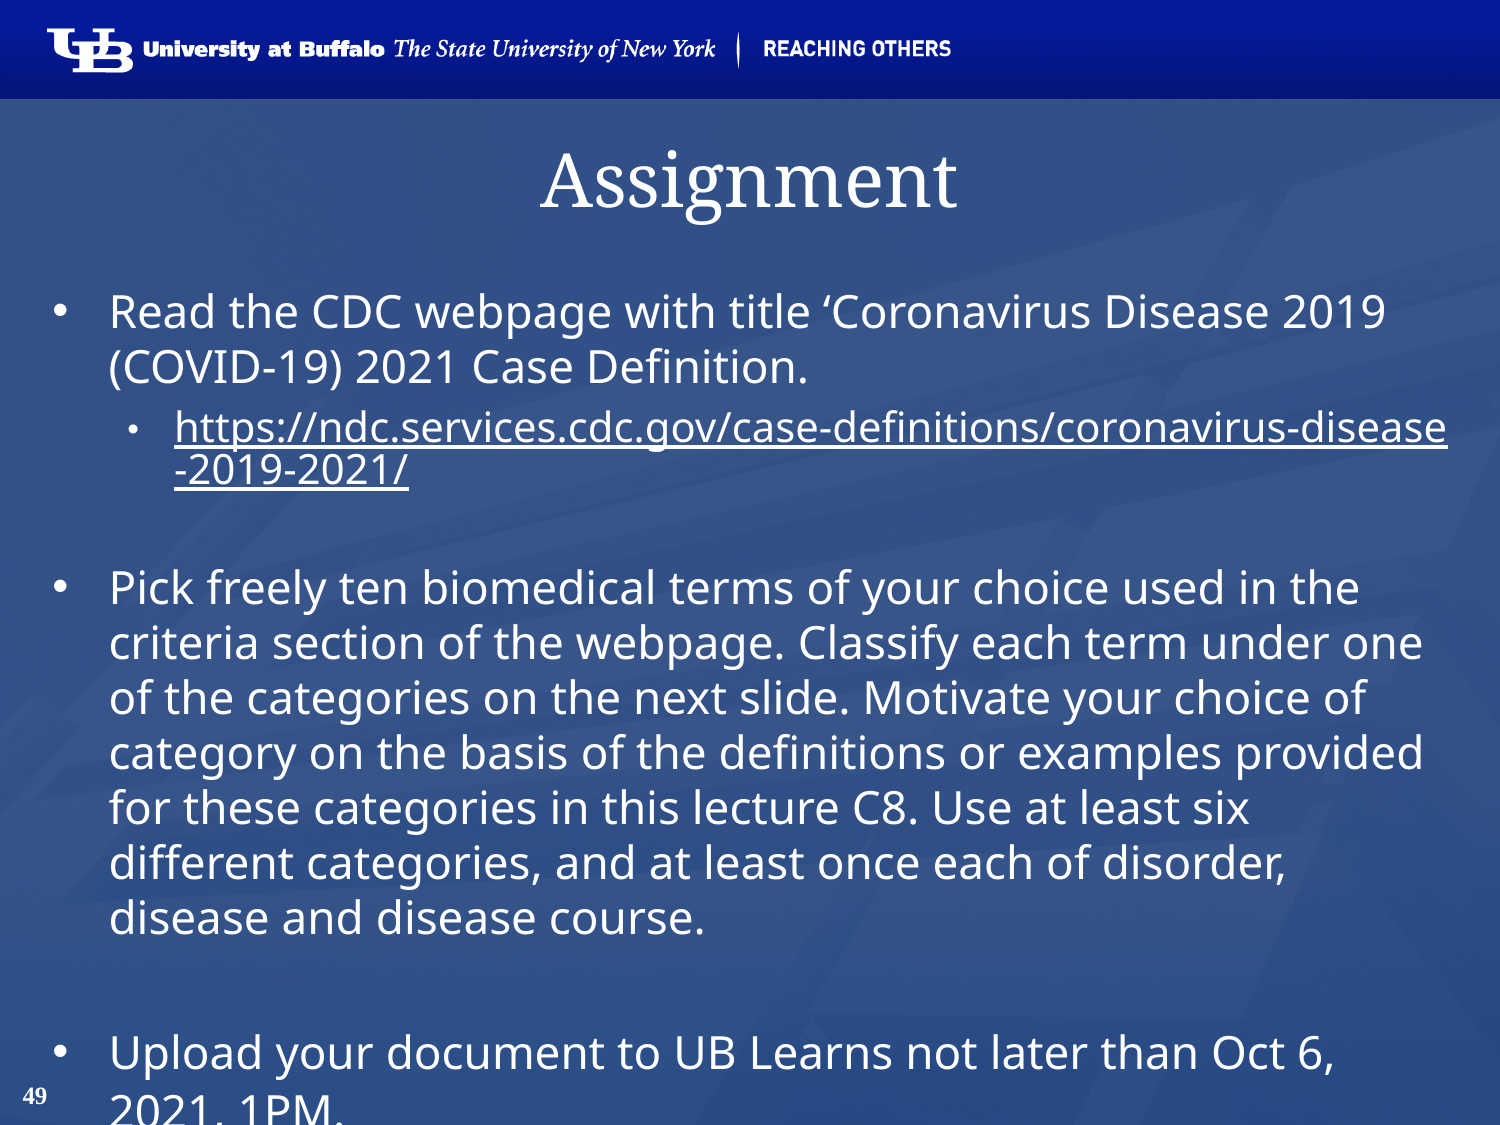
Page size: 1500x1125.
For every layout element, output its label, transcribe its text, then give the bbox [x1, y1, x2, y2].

list Read the CDC webpage with title ‘Coronavirus Disease 2019 (COVID-19) 2021 Case Definition. https://ndc.services.cdc.gov/case-definitions/coronavirus-disease-2019-2021/ Pick freely ten biomedical terms of your choice used in the criteria section of the webpage. Classify each term under one of the categories on the next slide. Motivate your choice of category on the basis of the definitions or examples provided for these categories in this lecture C8. Use at least six different categories, and at least once each of disorder, disease and disease course. Upload your document to UB Learns not later than Oct 6, 2021, 1PM. [37, 275, 1463, 1088]
slide_number 49 [0, 1065, 63, 1125]
picture [0, 0, 1500, 99]
title Assignment [37, 125, 1463, 250]
